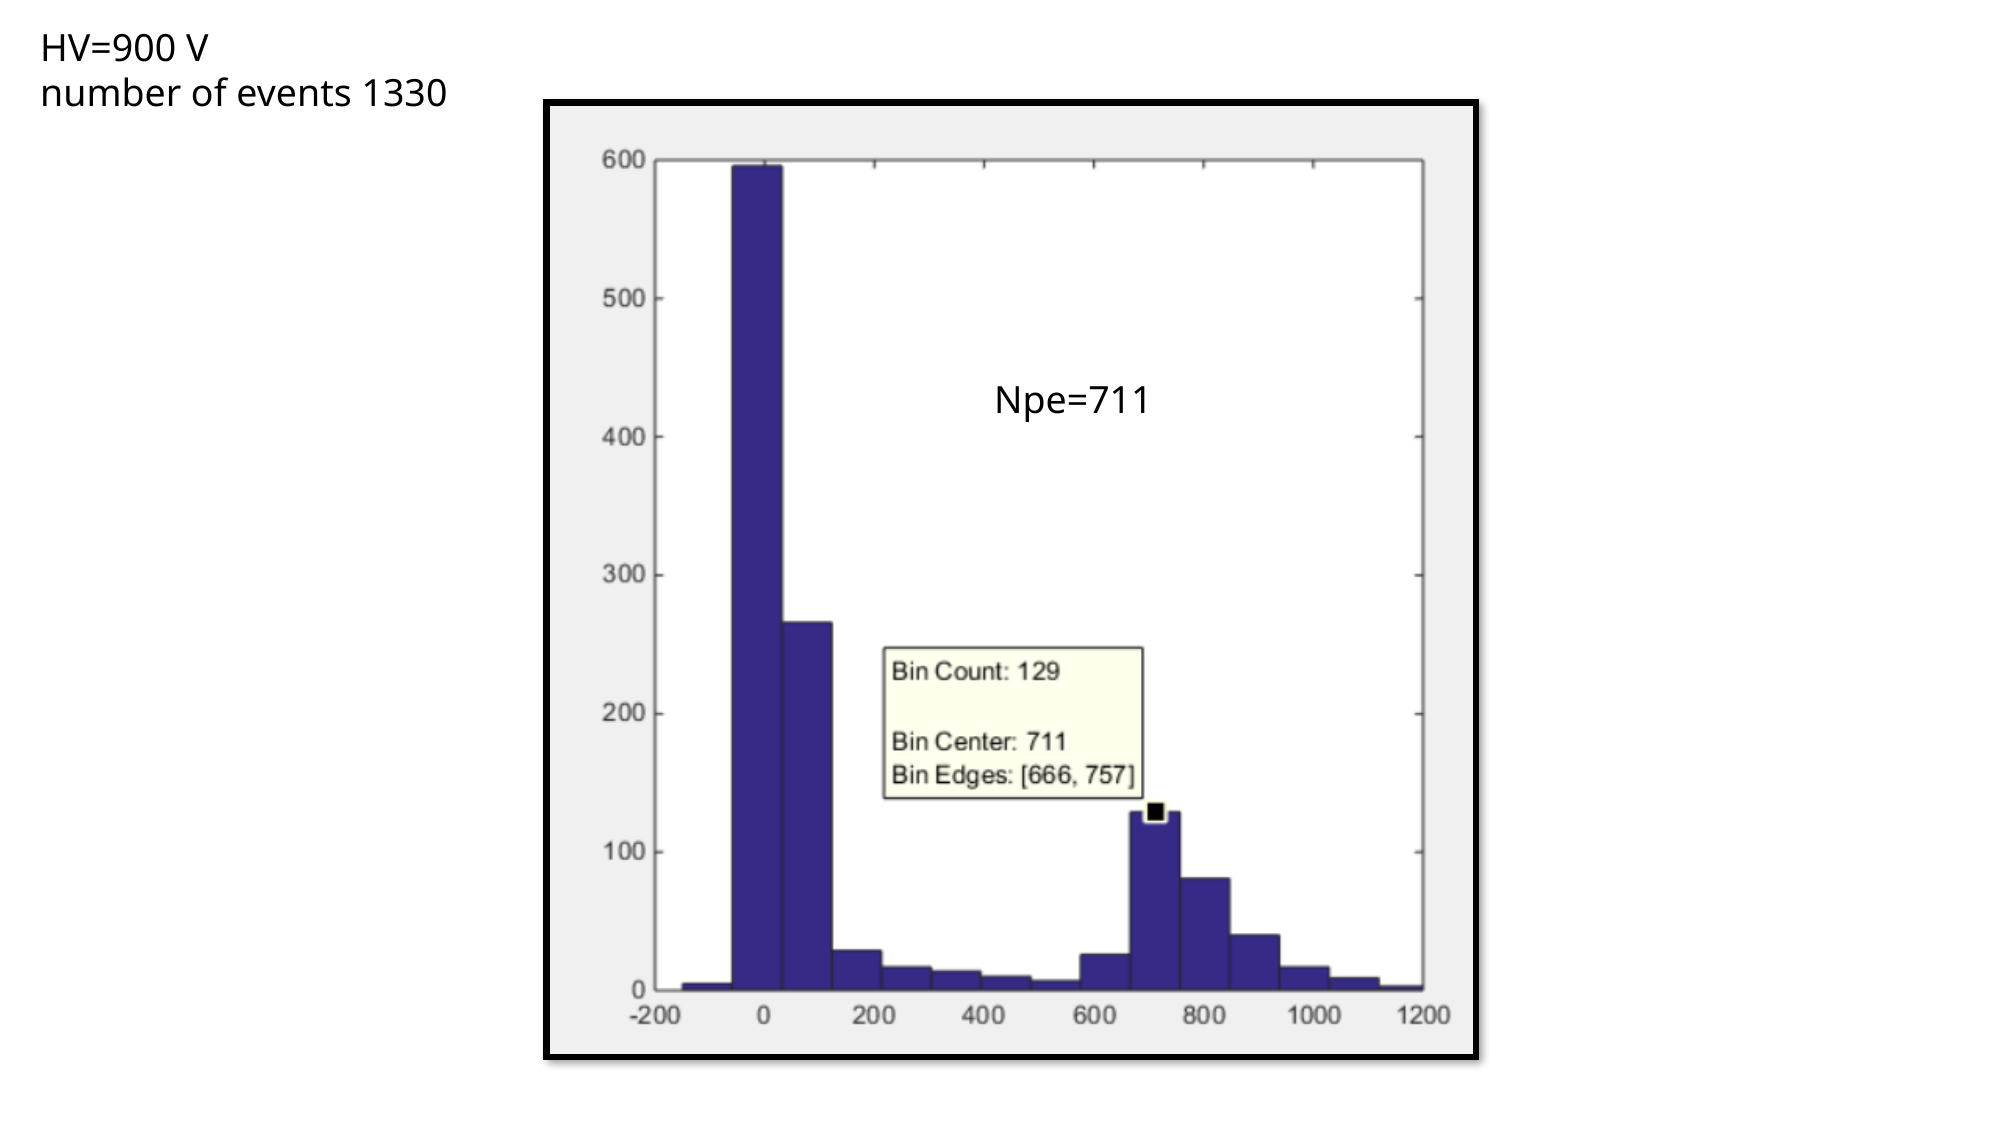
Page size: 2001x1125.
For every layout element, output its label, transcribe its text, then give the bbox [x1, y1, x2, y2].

text_box HV=900 V number of events 1330 [25, 16, 503, 122]
picture [549, 105, 1473, 1054]
